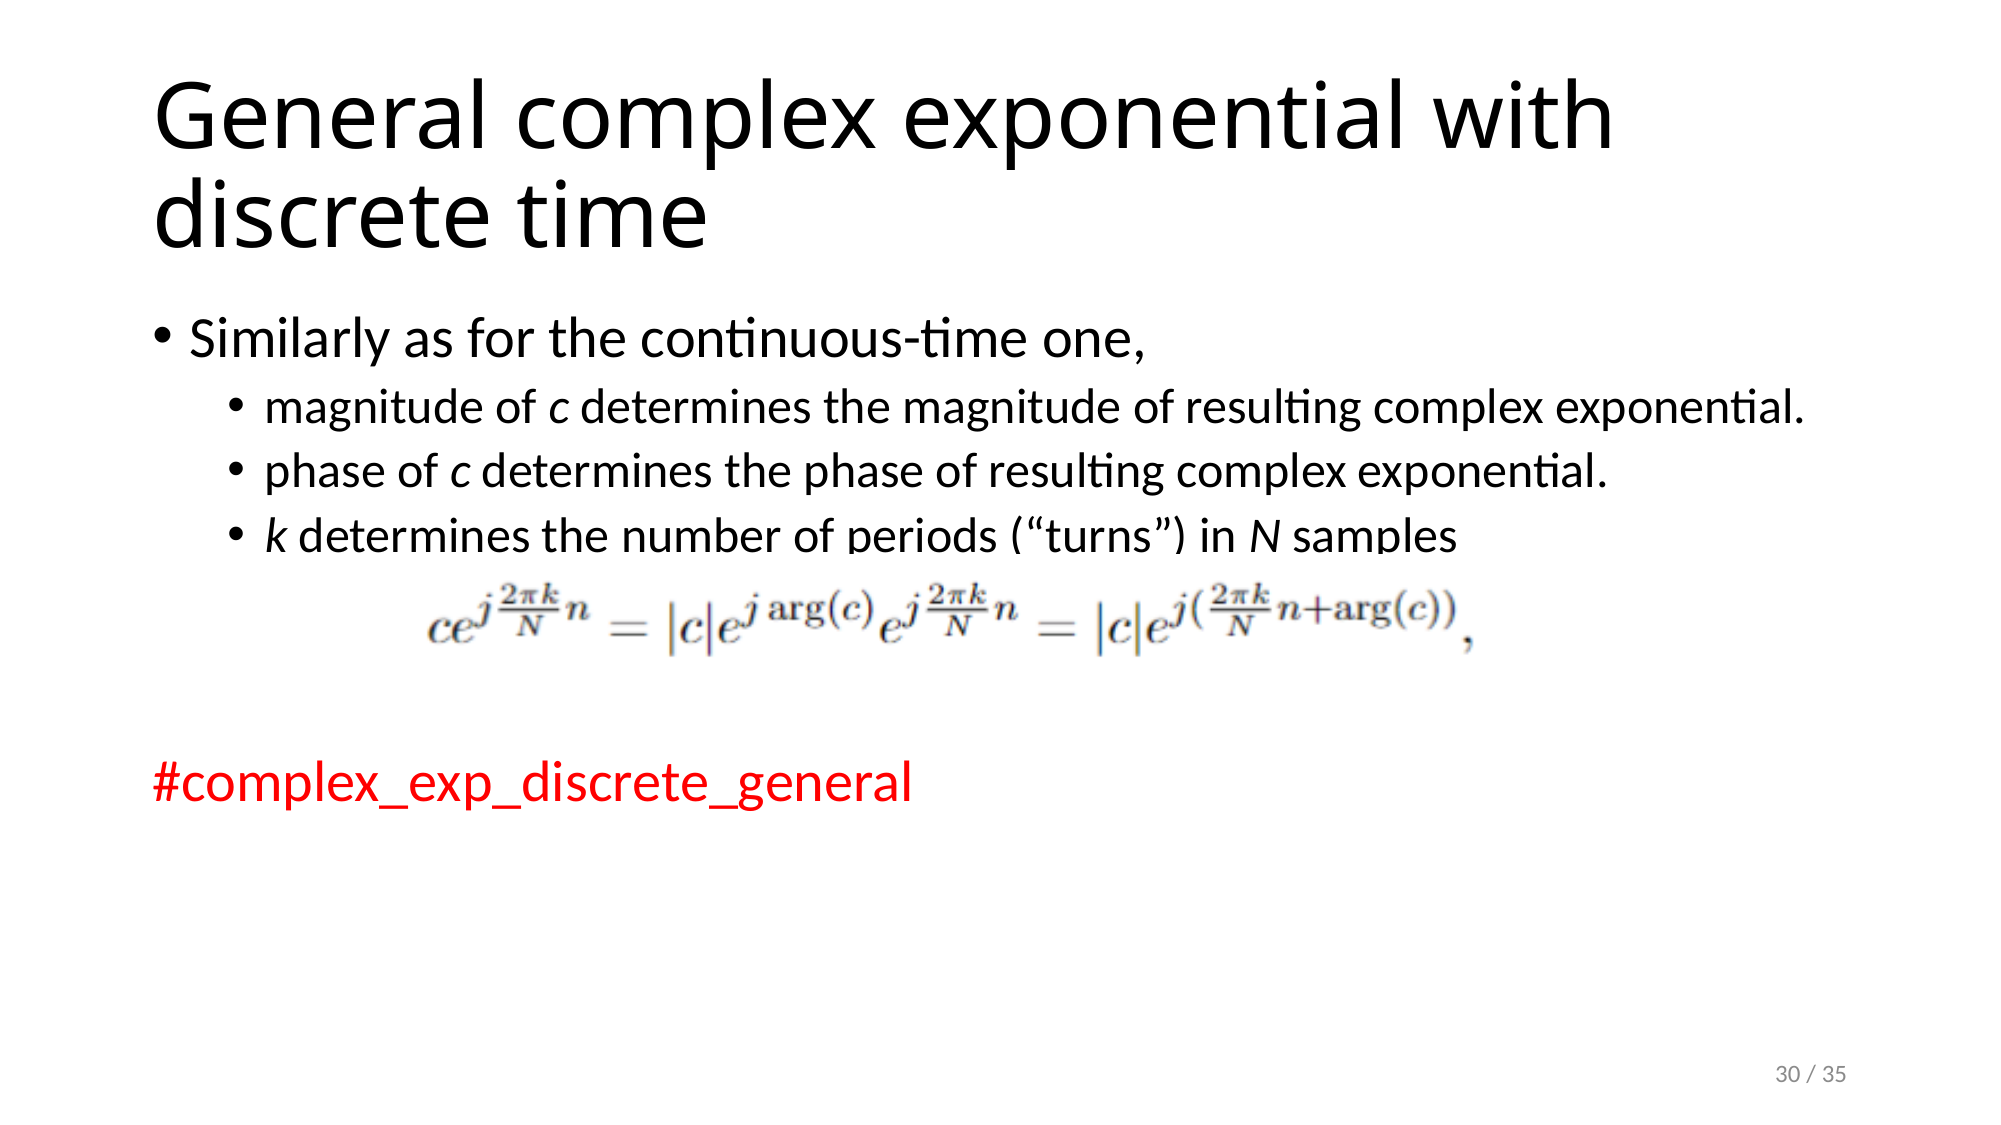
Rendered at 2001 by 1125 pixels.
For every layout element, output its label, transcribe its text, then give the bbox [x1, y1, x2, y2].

list Similarly as for the continuous-time one, magnitude of c determines the magnitude of resulting complex exponential. phase of c determines the phase of resulting complex exponential. k determines the number of periods (“turns”) in N samples #complex_exp_discrete_general [137, 299, 1863, 1014]
slide_number 30 / 35 [1412, 1042, 1863, 1103]
picture [410, 554, 1478, 680]
title General complex exponential with discrete time [137, 59, 1863, 278]
